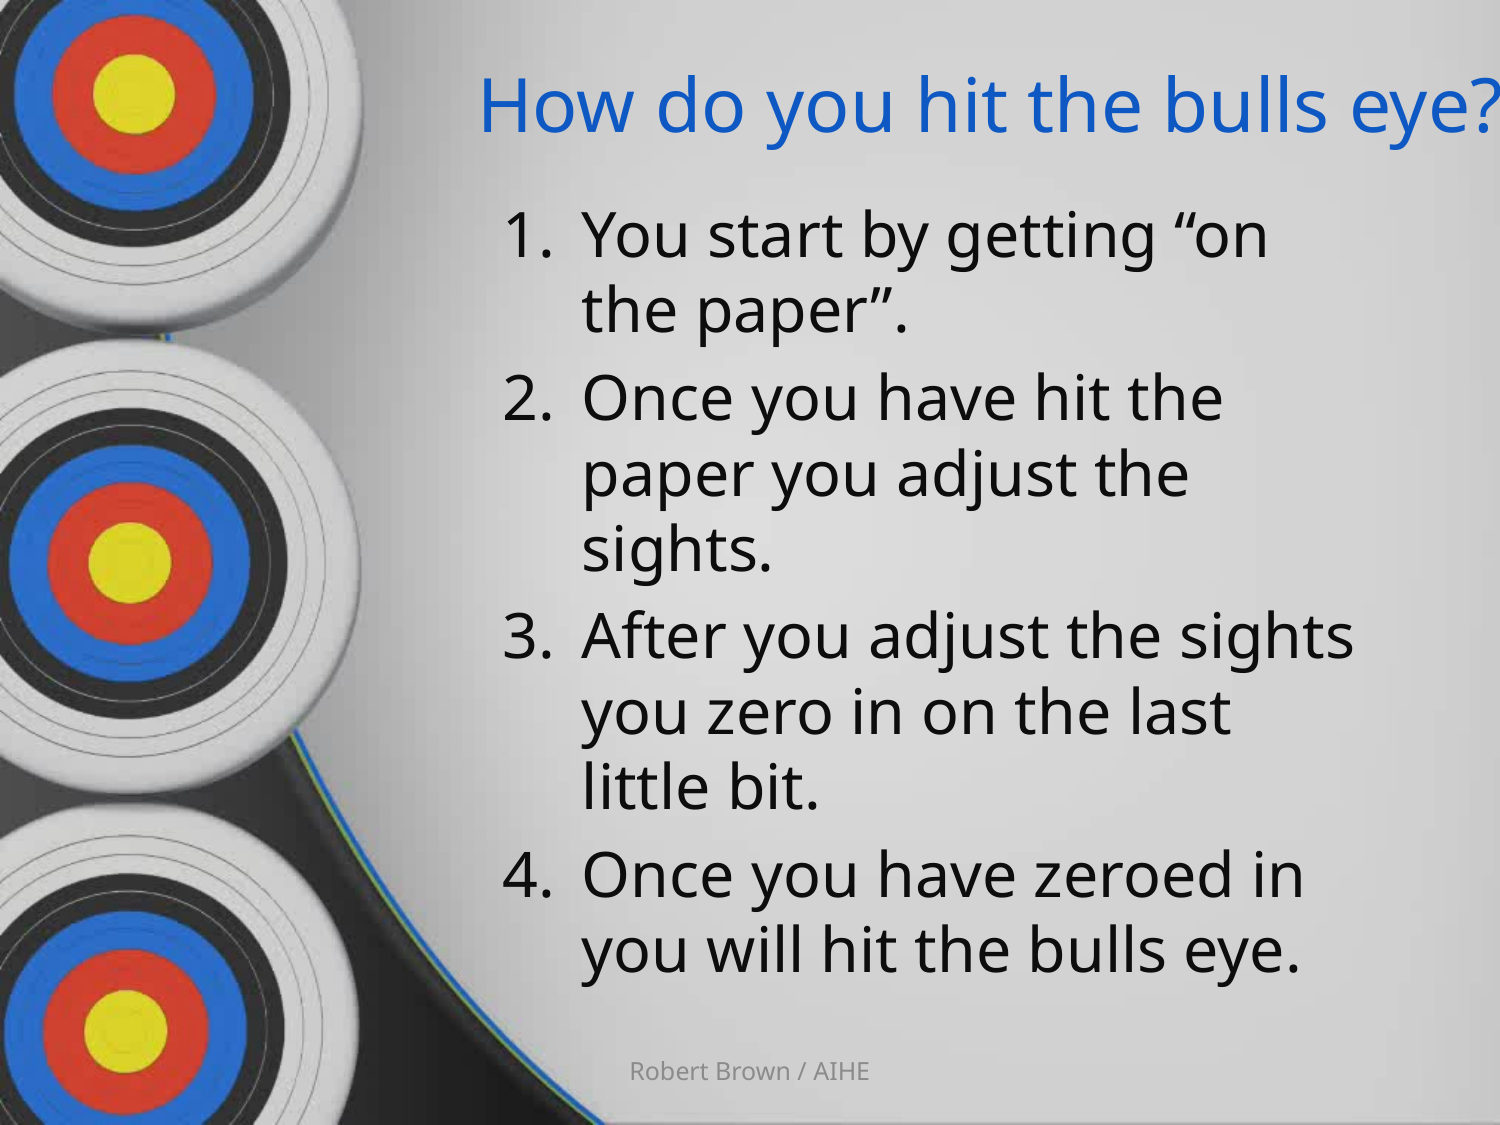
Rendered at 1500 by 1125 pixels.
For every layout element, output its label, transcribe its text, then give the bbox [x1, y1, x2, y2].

footer Robert Brown / AIHE [512, 1042, 988, 1103]
picture [0, 0, 1500, 1125]
list You start by getting “on the paper”. Once you have hit the paper you adjust the sights. After you adjust the sights you zero in on the last little bit. Once you have zeroed in you will hit the bulls eye. [487, 187, 1375, 993]
title How do you hit the bulls eye? [462, 24, 1500, 180]
